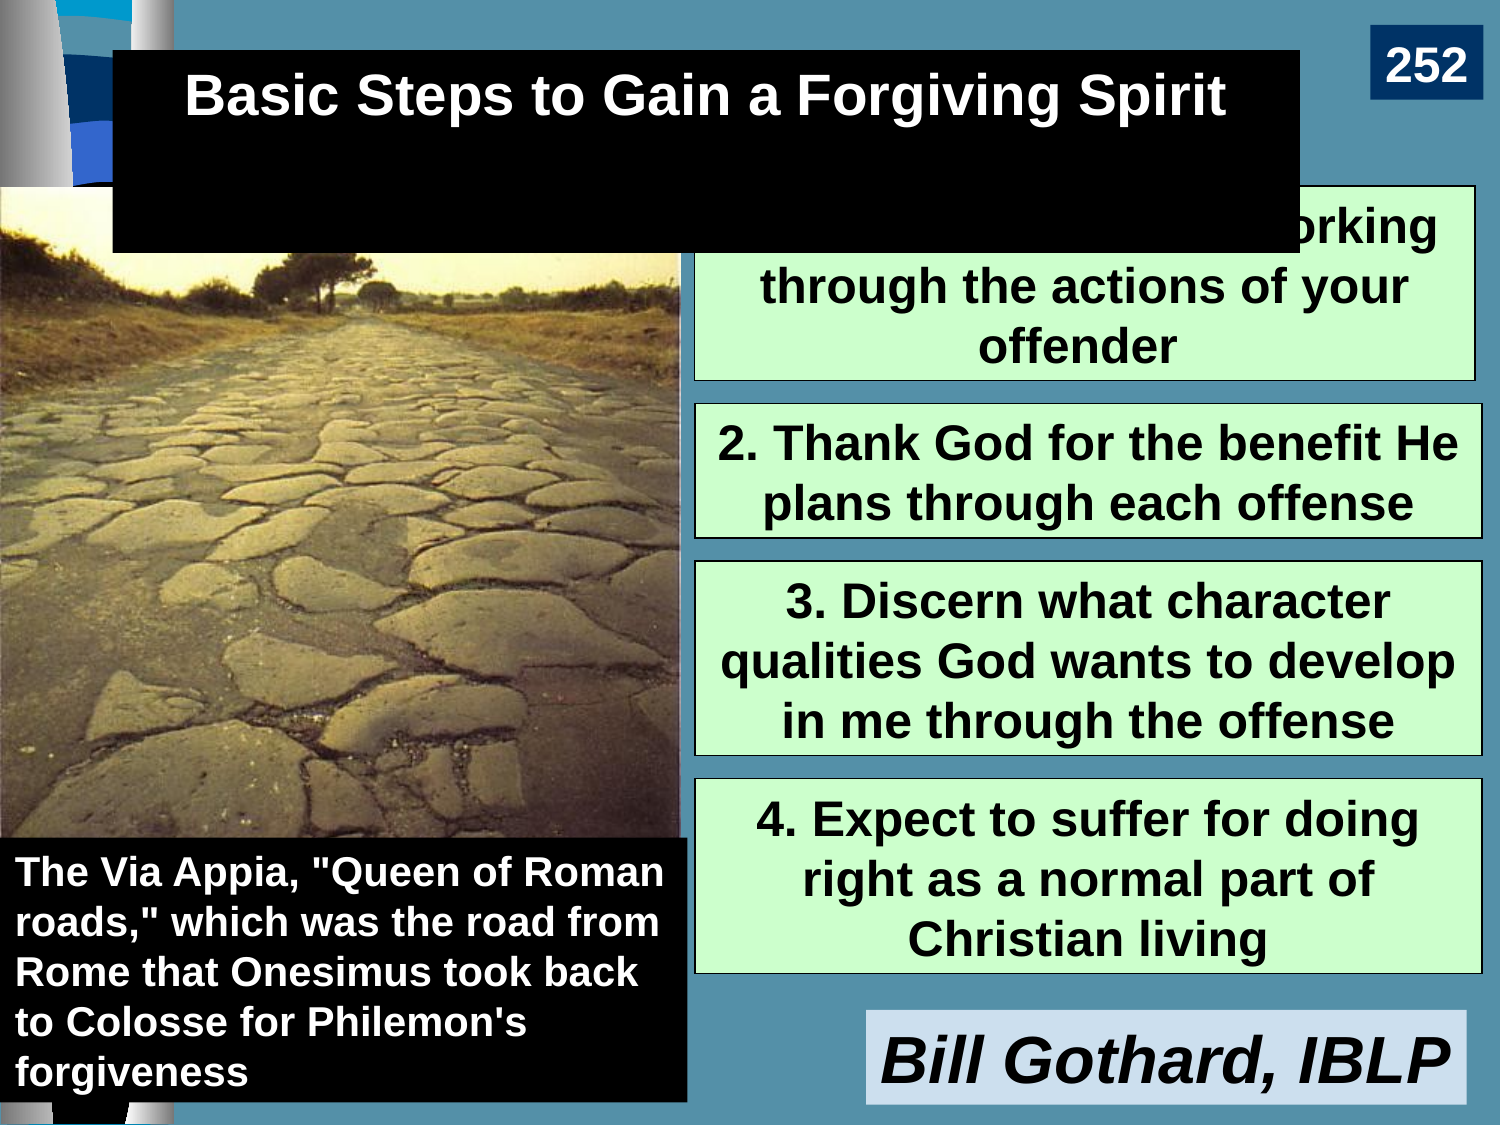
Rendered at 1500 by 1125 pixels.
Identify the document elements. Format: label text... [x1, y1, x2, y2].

text_box 4. Expect to suffer for doing right as a normal part of Christian living [694, 778, 1483, 974]
title Basic Steps to Gain a Forgiving Spirit [112, 50, 1300, 253]
text_box The Via Appia, "Queen of Roman roads," which was the road from Rome that Onesimus took back to Colosse for Philemon's forgiveness [0, 837, 688, 1103]
text_box 3. Discern what character qualities God wants to develop in me through the offense [694, 560, 1483, 756]
text_box 252 [1370, 24, 1484, 100]
text_box 2. Thank God for the benefit He plans through each offense [694, 403, 1483, 539]
text_box 1. Realize that God is working through the actions of your offender [694, 185, 1475, 381]
text_box Bill Gothard, IBLP [866, 1009, 1467, 1105]
picture [0, 187, 682, 929]
